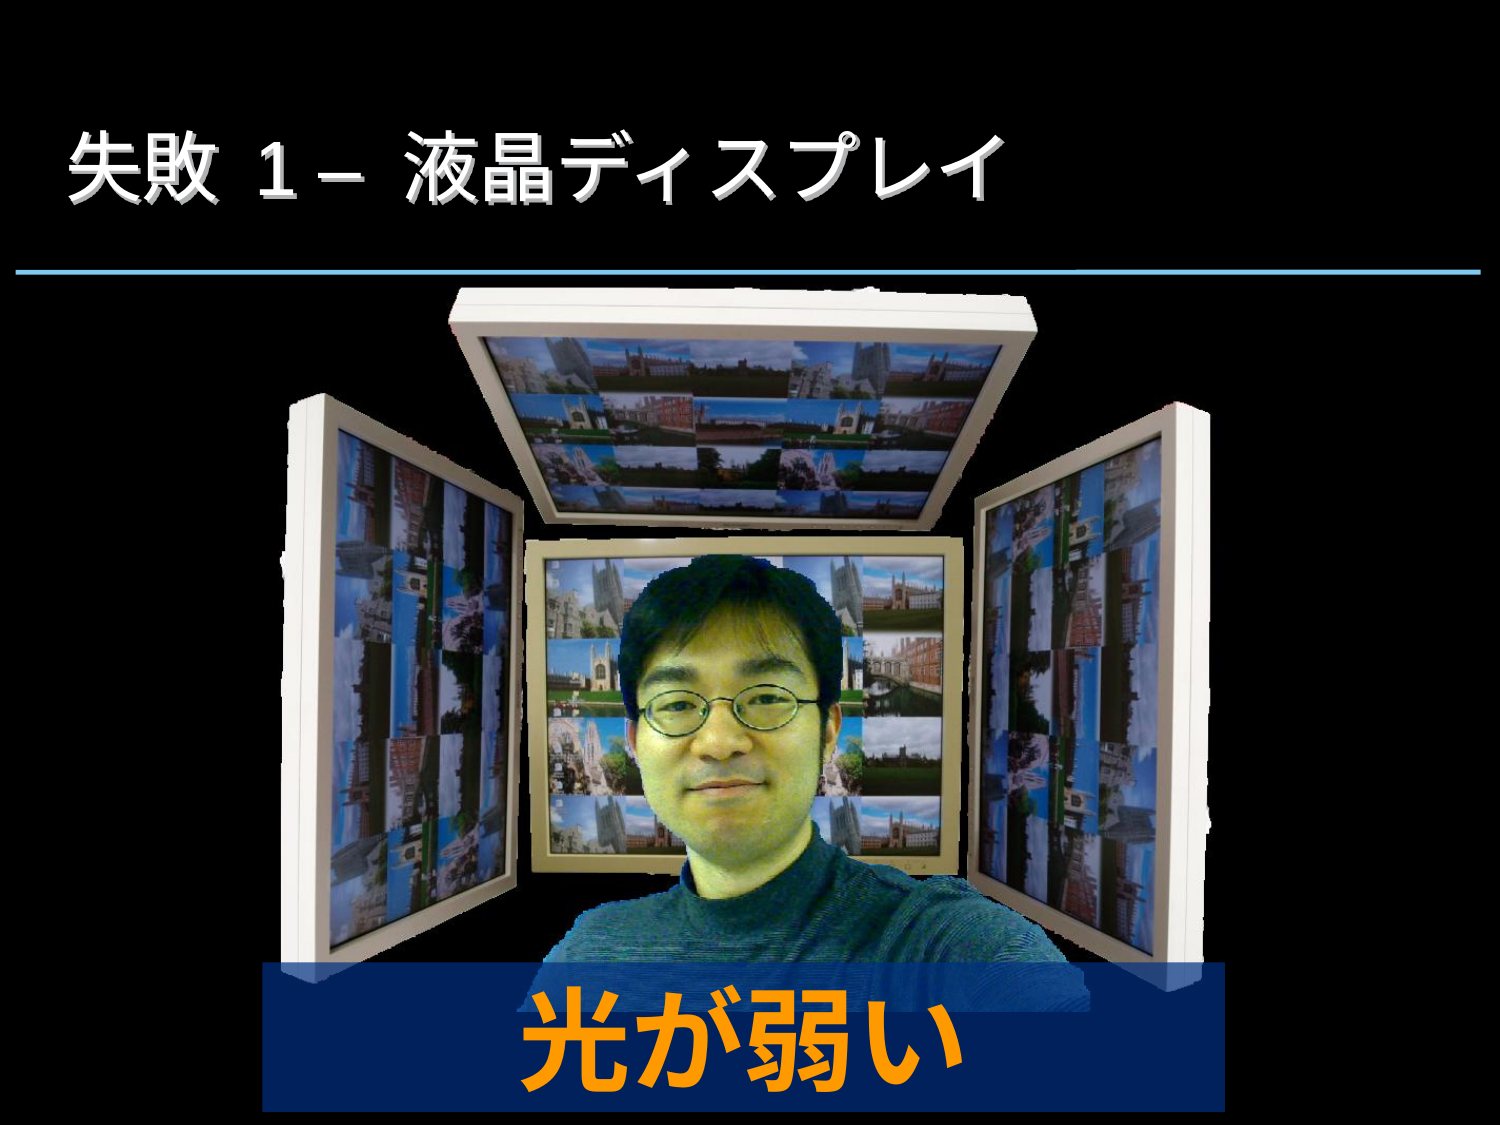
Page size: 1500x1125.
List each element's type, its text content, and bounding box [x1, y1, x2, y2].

title 失敗 1 – 液晶ディスプレイ [50, 65, 1429, 266]
text_box 光が弱い [262, 1019, 1225, 1113]
picture [262, 276, 1226, 1012]
